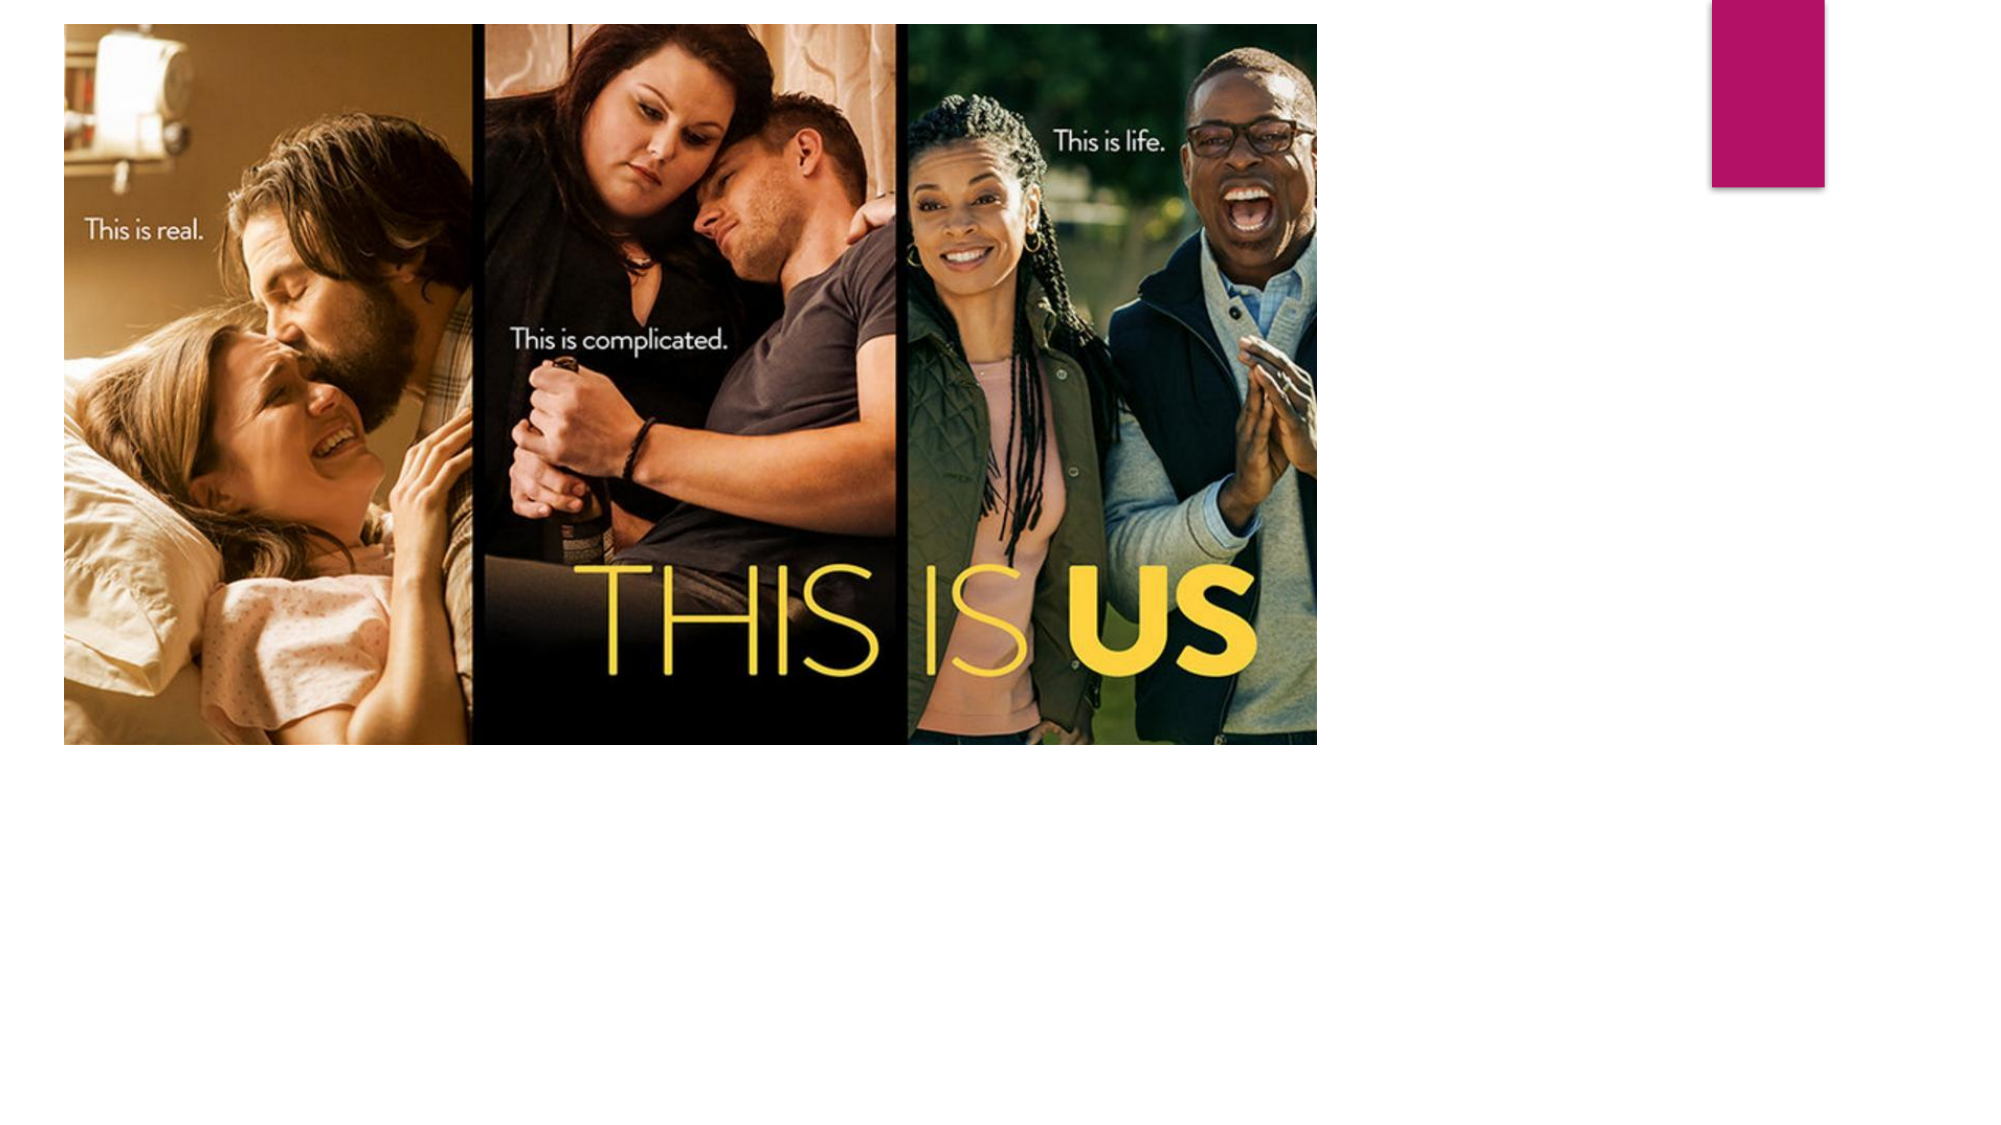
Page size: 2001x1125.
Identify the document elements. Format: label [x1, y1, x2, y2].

picture [64, 23, 1318, 746]
